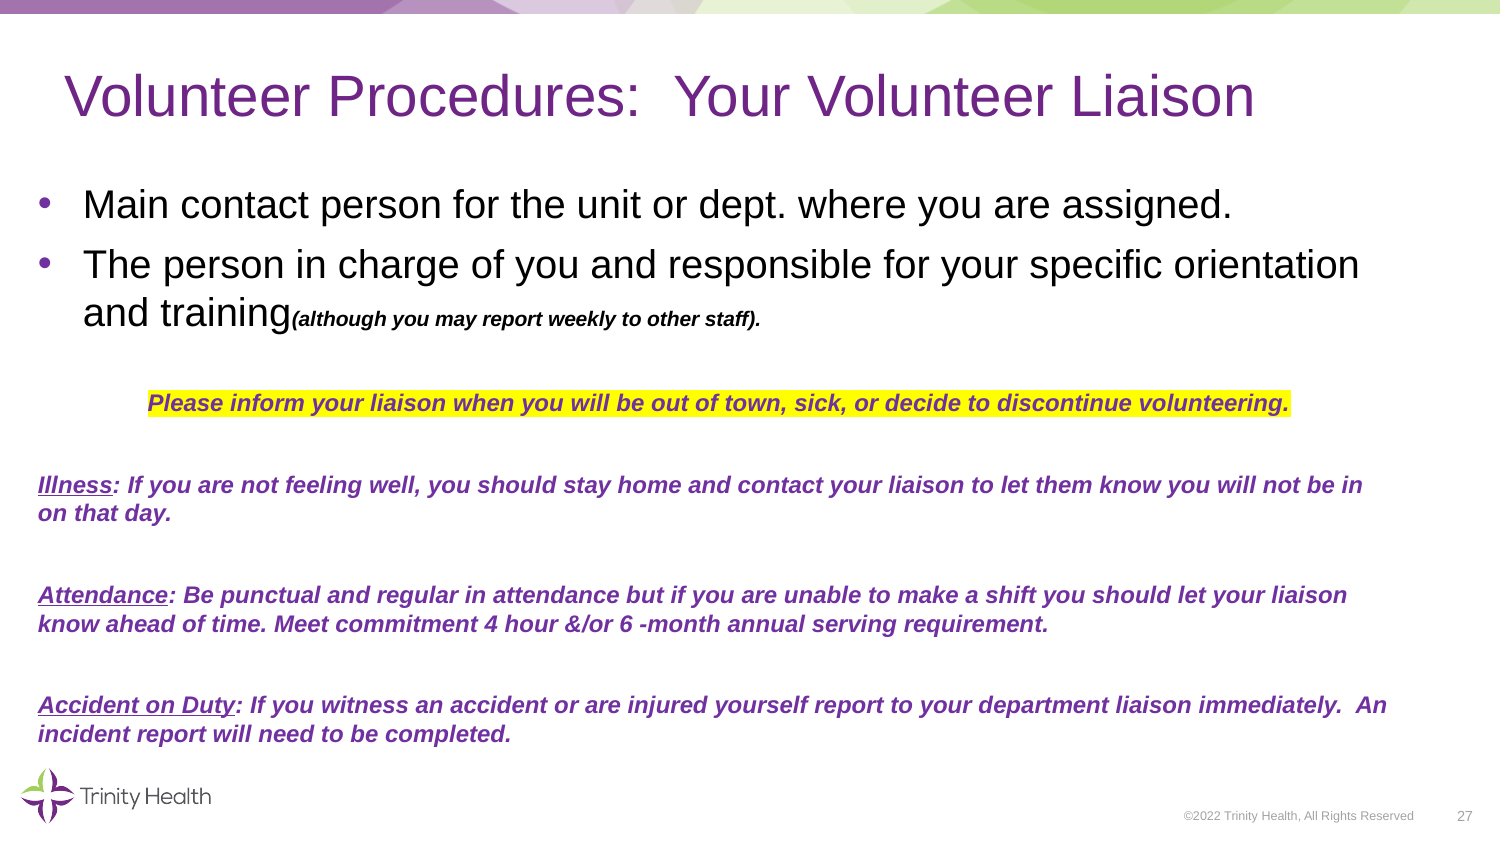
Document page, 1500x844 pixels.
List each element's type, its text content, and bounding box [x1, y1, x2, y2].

picture [0, 0, 1500, 14]
title Volunteer Procedures: Your Volunteer Liaison [64, 56, 1415, 139]
picture [17, 765, 214, 827]
footer ©2022 Trinity Health, All Rights Reserved [799, 800, 1406, 832]
list Main contact person for the unit or dept. where you are assigned. The person in charge of you and responsible for your specific orientation and training(although you may report weekly to other staff). Please inform your liaison when you will be out of town, sick, or decide to discontinue volunteering. Illness: If you are not feeling well, you should stay home and contact your liaison to let them know you will not be in on that day. Attendance: Be punctual and regular in attendance but if you are unable to make a shift you should let your liaison know ahead of time. Meet commitment 4 hour &/or 6 -month annual serving requirement. Accident on Duty: If you witness an accident or are injured yourself report to your department liaison immediately. An incident report will need to be completed. [37, 163, 1416, 755]
slide_number 27 [1406, 792, 1474, 838]
